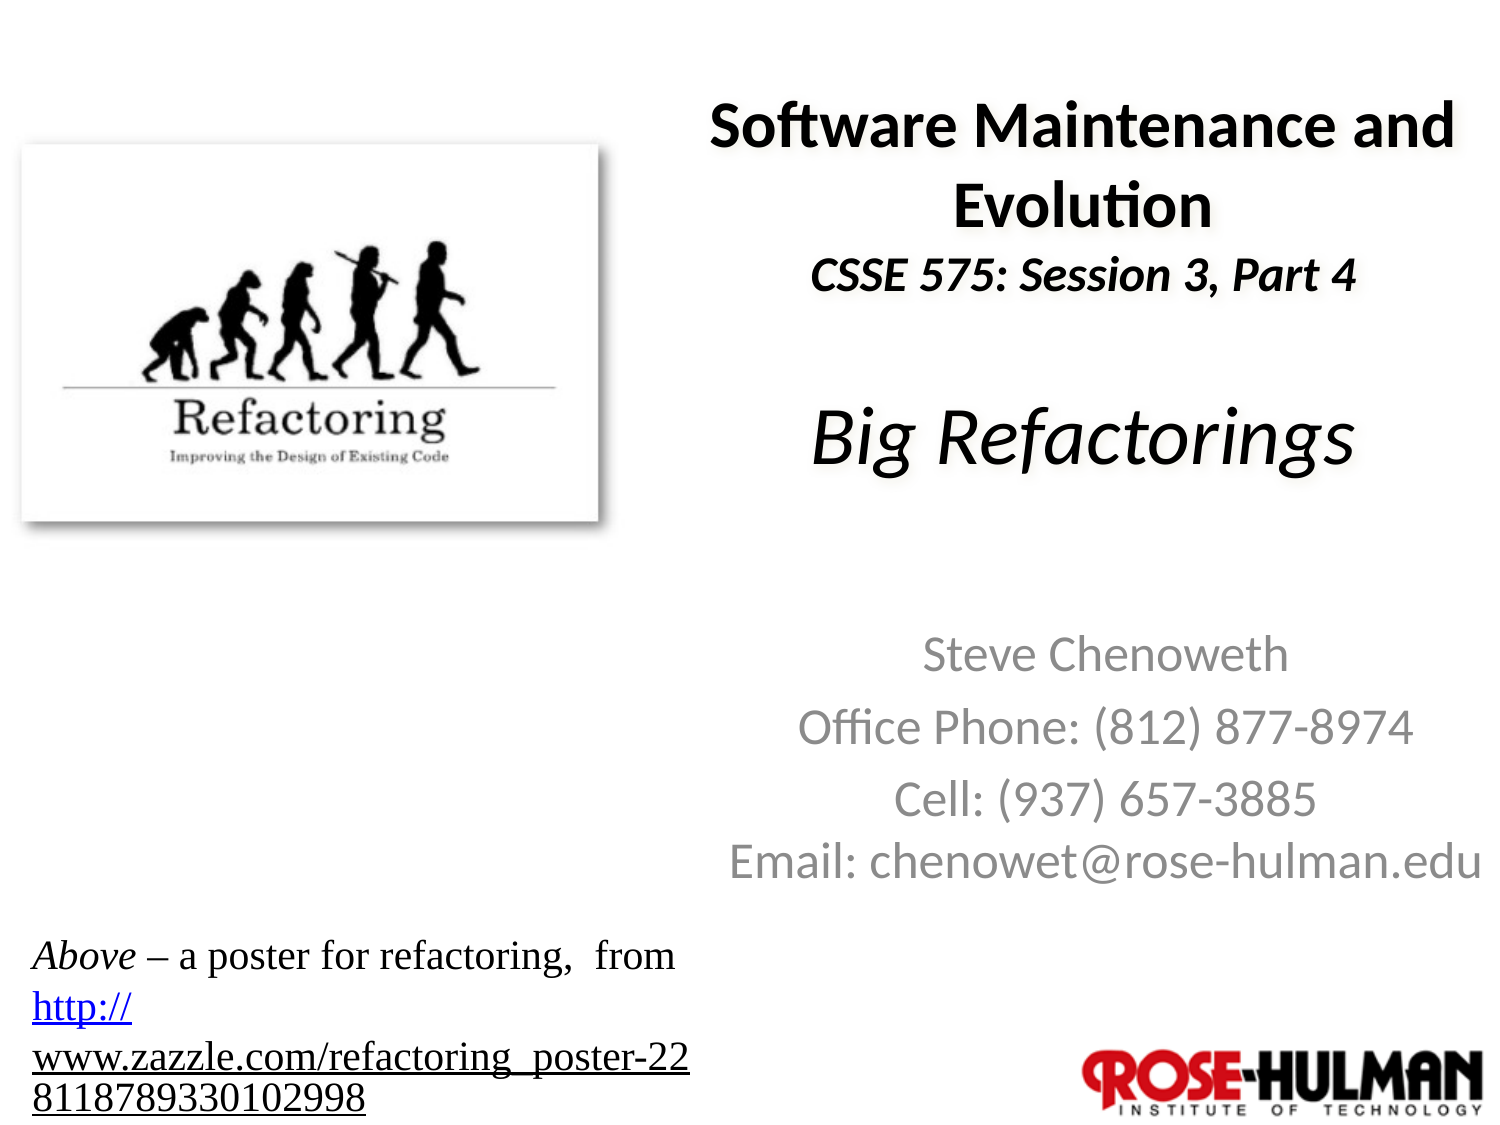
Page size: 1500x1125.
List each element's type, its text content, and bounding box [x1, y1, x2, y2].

title Software Maintenance and Evolution CSSE 575: Session 3, Part 4 Big Refactorings [666, 50, 1500, 513]
subtitle Steve Chenoweth Office Phone: (812) 877-8974 Cell: (937) 657-3885 Email: chenowet@rose-hulman.edu [712, 612, 1500, 950]
text_box Above – a poster for refactoring, from http://www.zazzle.com/refactoring_poster-228118789330102998. [17, 920, 713, 1125]
picture [0, 24, 626, 651]
picture [1070, 1045, 1500, 1118]
